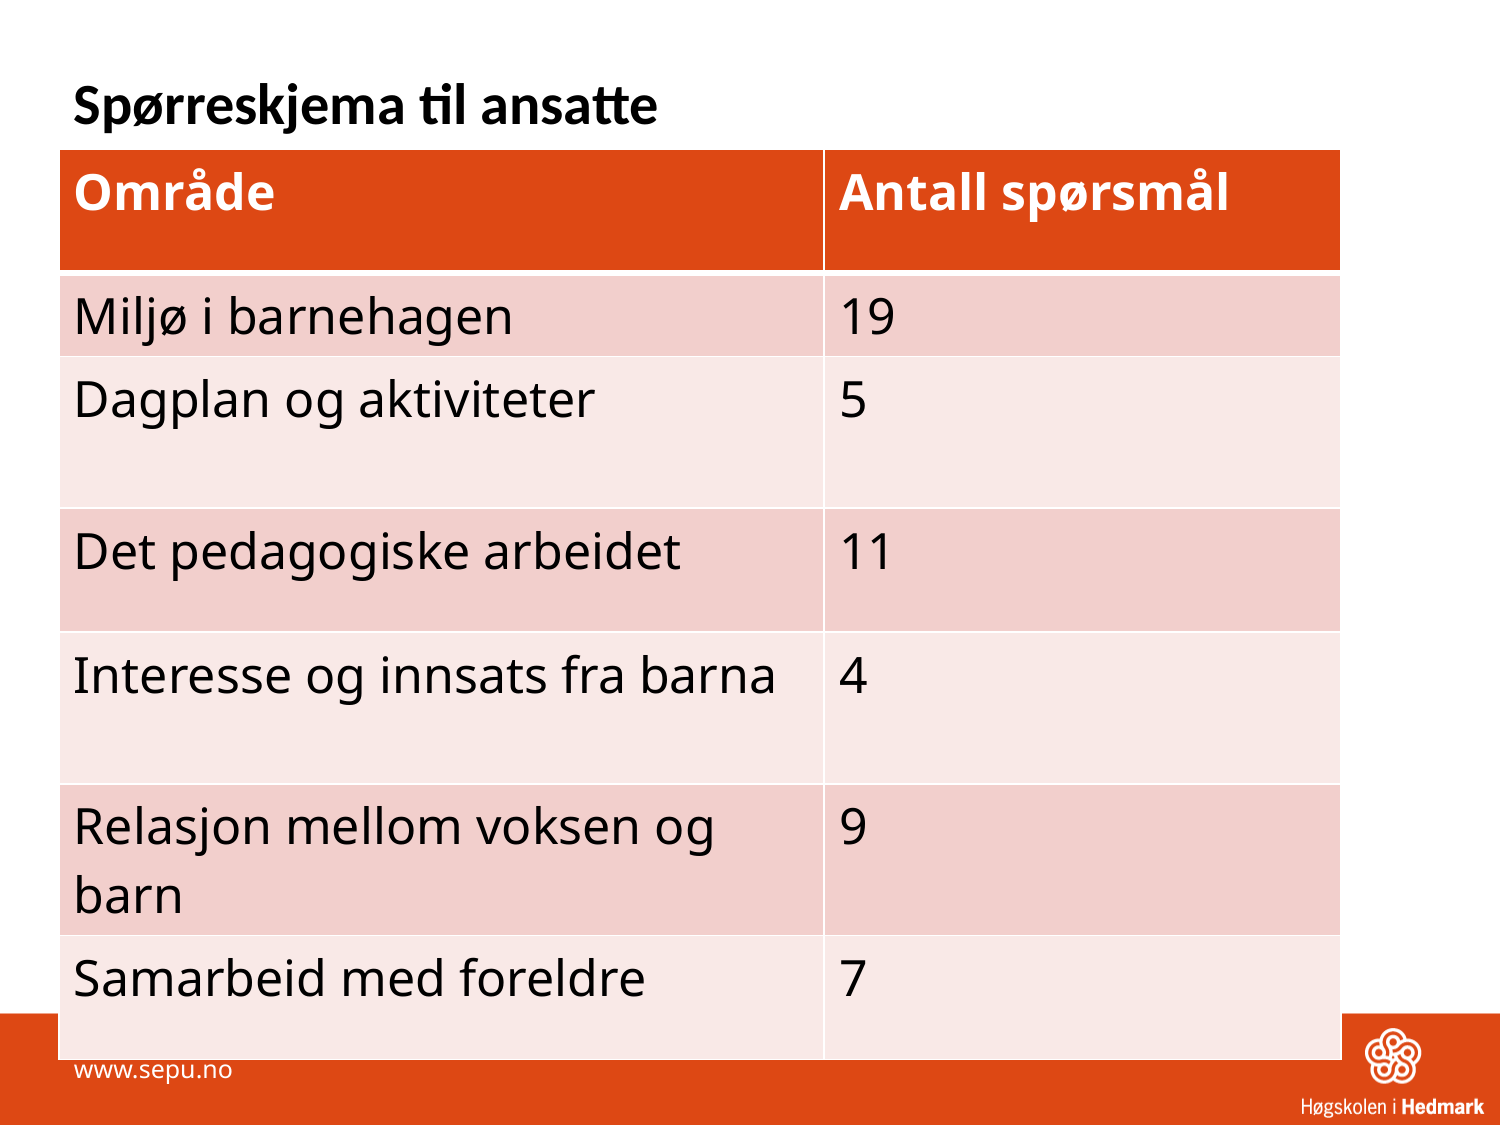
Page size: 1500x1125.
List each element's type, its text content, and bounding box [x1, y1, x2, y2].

table_cell Det pedagogiske arbeidet [60, 509, 823, 631]
table_cell Miljø i barnehagen [60, 276, 823, 356]
table_cell Relasjon mellom voksen og barn [60, 785, 823, 935]
table_header Område [60, 150, 823, 270]
table_cell Interesse og innsats fra barna [60, 633, 823, 783]
table_cell 11 [825, 509, 1340, 631]
table_header Antall spørsmål [825, 150, 1340, 270]
table_cell 19 [825, 276, 1340, 356]
table_cell 7 [825, 936, 1340, 1059]
footer www.sepu.no [58, 1045, 969, 1090]
table_cell 5 [825, 357, 1340, 507]
table_cell Dagplan og aktiviteter [60, 357, 823, 507]
title Spørreskjema til ansatte [58, 58, 1409, 195]
table_cell Samarbeid med foreldre [60, 936, 823, 1045]
picture [0, 1013, 1500, 1125]
table_cell 4 [825, 633, 1340, 783]
table_cell 9 [825, 785, 1340, 935]
